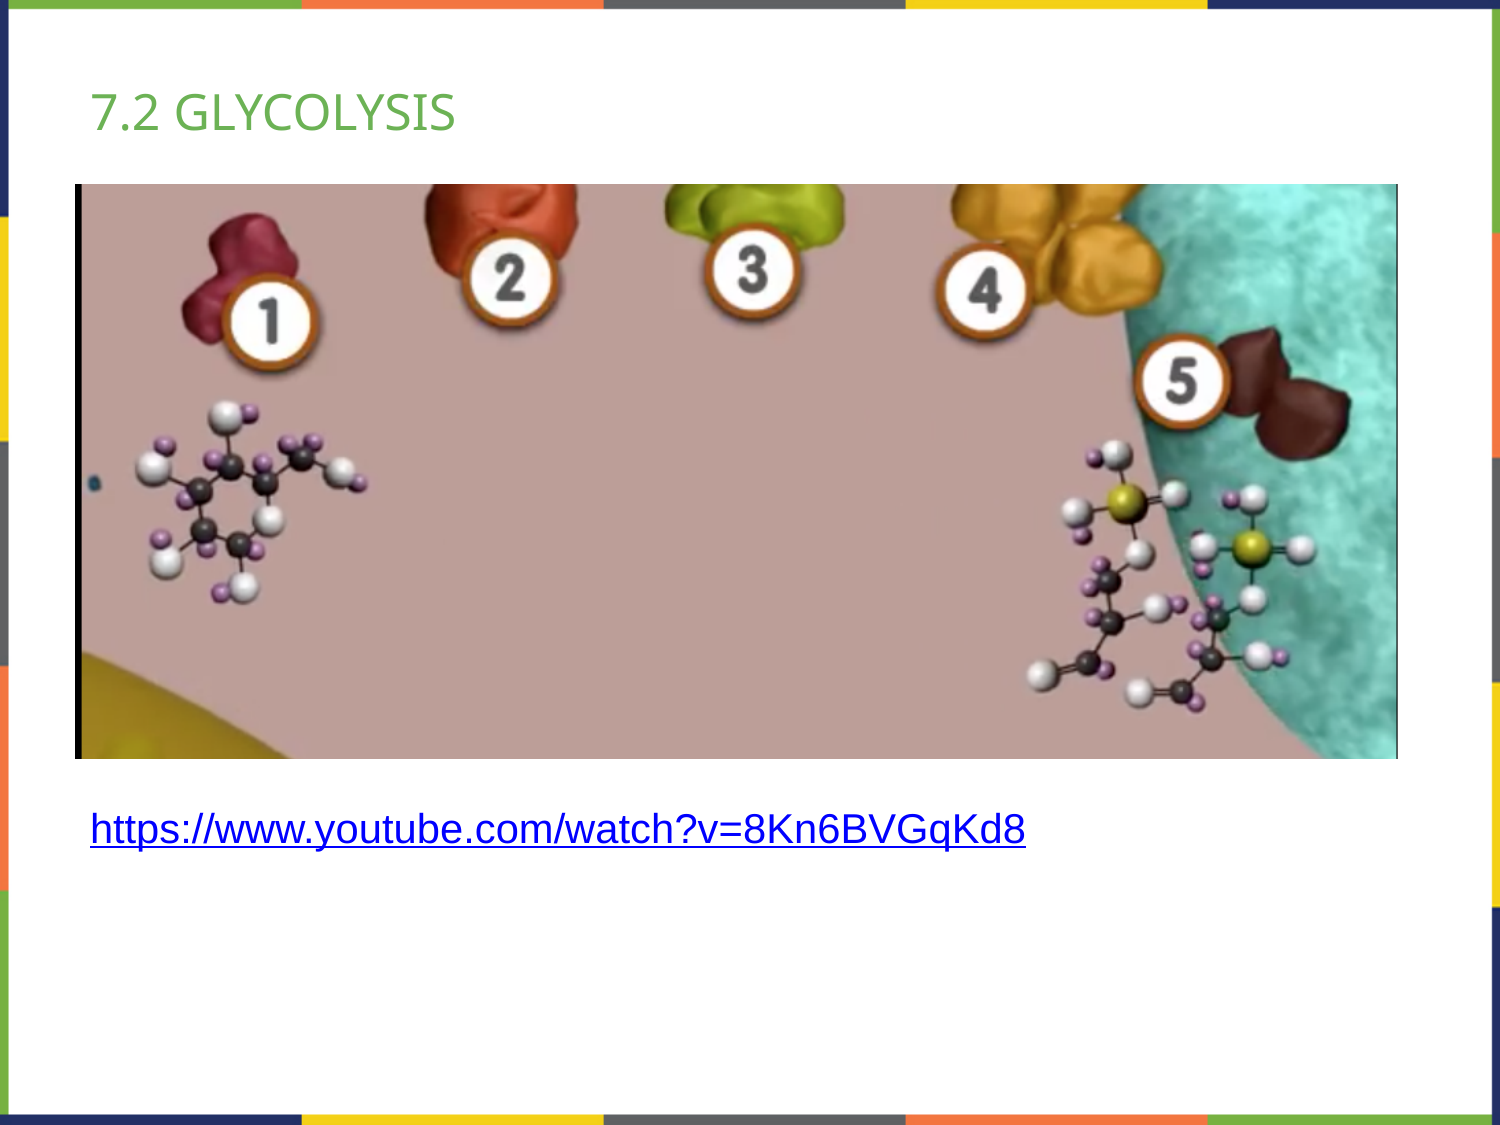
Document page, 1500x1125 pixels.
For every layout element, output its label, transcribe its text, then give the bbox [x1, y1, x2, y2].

title 7.2 GLYCOLYSIS [75, 39, 1398, 148]
picture [0, 0, 1500, 1125]
list https://www.youtube.com/watch?v=8Kn6BVGqKd8 [75, 794, 1398, 986]
